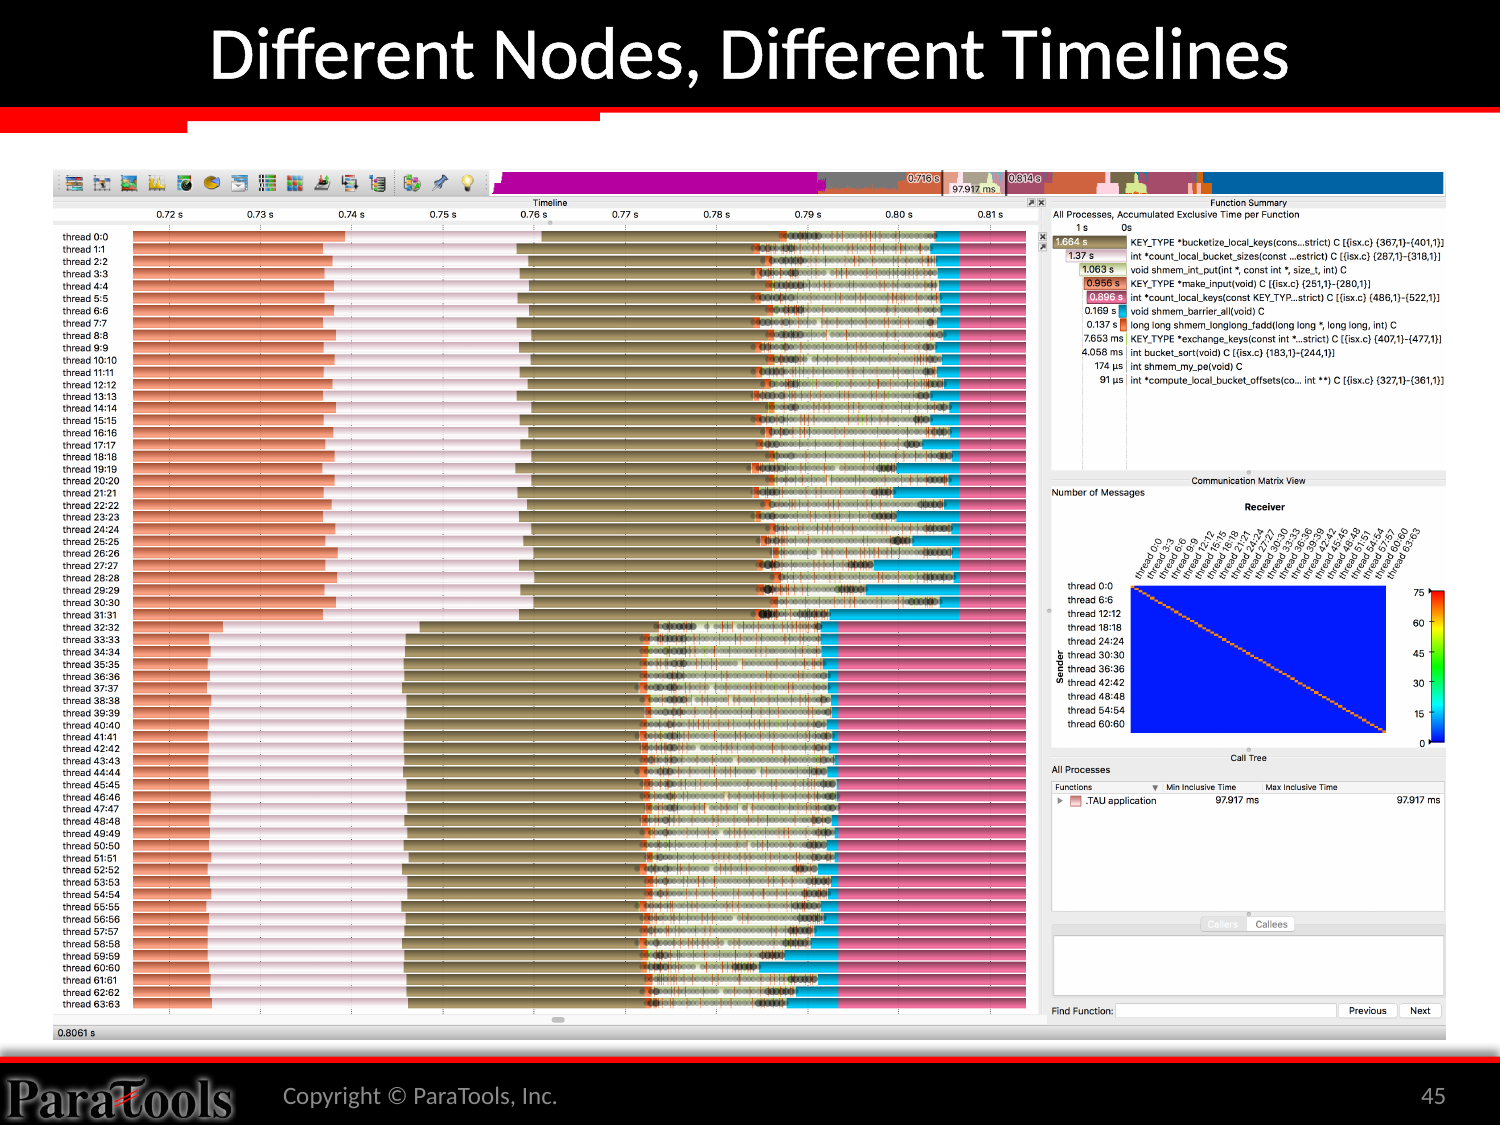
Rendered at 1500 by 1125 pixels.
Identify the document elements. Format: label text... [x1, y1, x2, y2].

picture [0, 1072, 236, 1123]
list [53, 168, 1446, 1040]
footer Copyright © ParaTools, Inc. [268, 1065, 1281, 1125]
title Different Nodes, Different Timelines [0, 0, 1500, 102]
slide_number 45 [1312, 1065, 1462, 1125]
